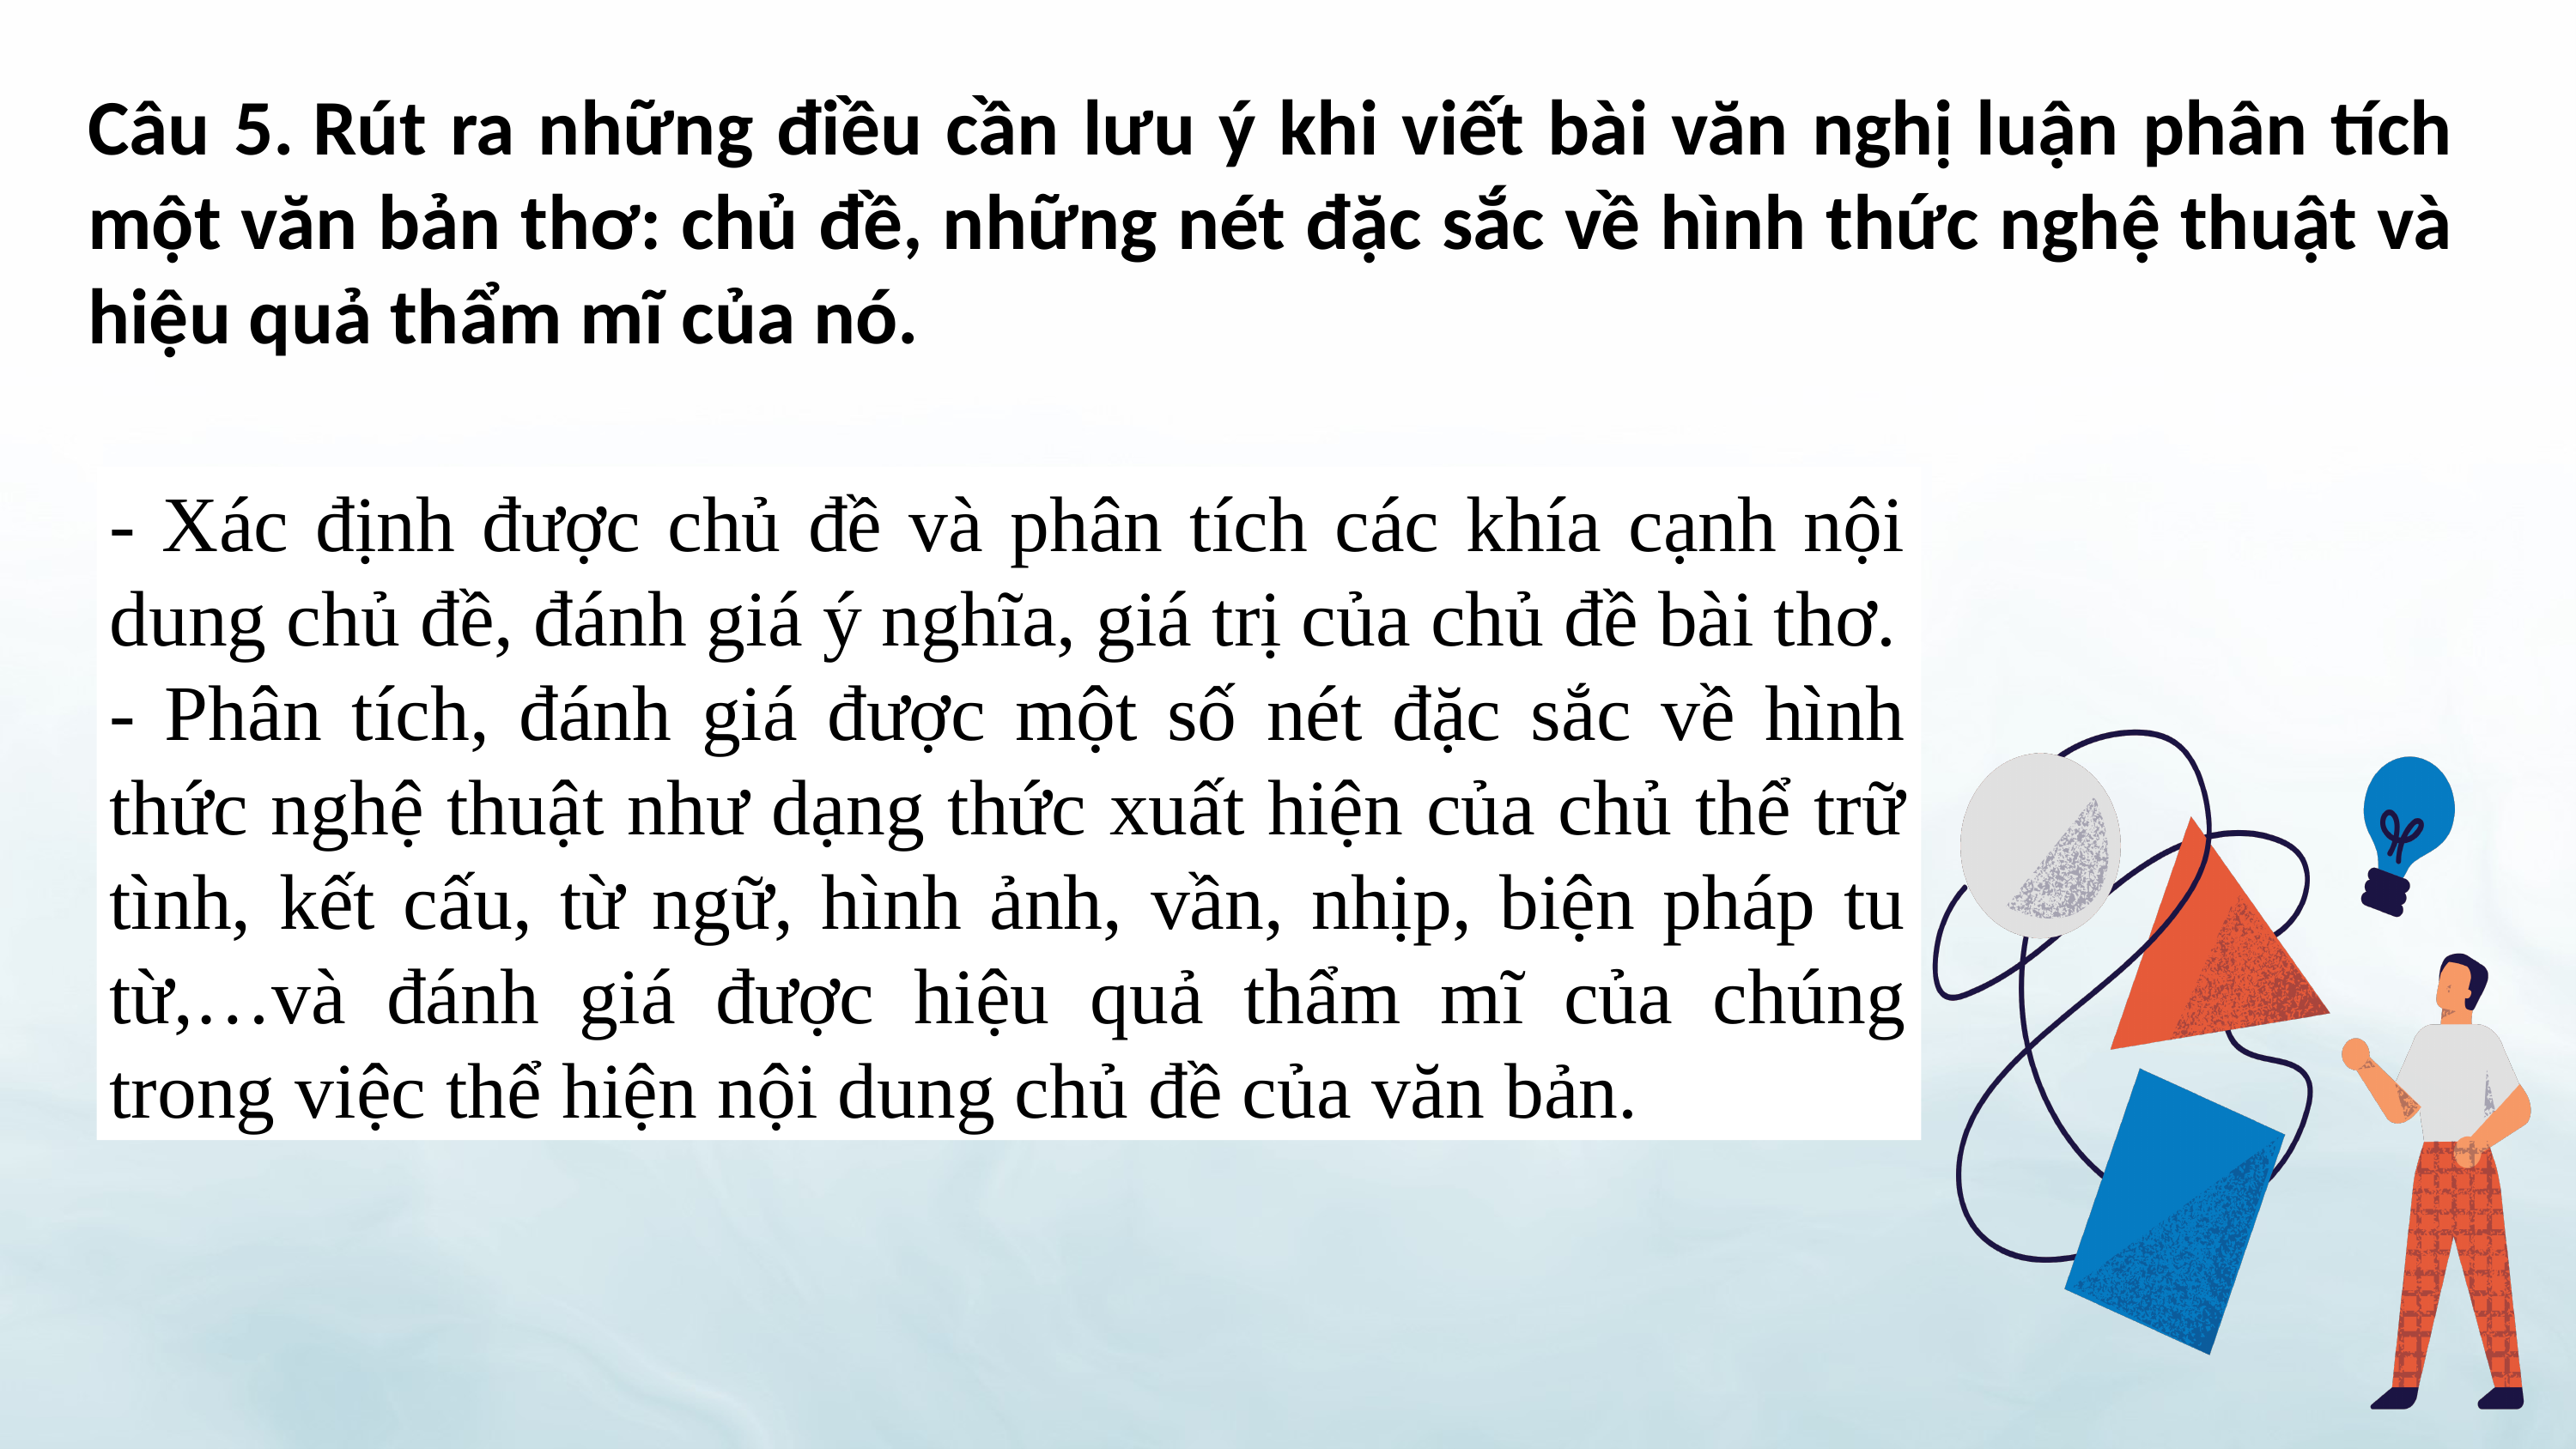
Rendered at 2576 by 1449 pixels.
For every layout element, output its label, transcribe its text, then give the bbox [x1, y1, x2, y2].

picture [0, 0, 2576, 1449]
text_box Câu 5. Rút ra những điều cần lưu ý khi viết bài văn nghị luận phân tích một văn bản thơ: chủ đề, những nét đặc sắc về hình thức nghệ thuật và hiệu quả thẩm mĩ của nó. [75, 70, 2469, 366]
text_box [1932, 728, 2533, 1410]
text_box - Xác định được chủ đề và phân tích các khía cạnh nội dung chủ đề, đánh giá ý nghĩa, giá trị của chủ đề bài thơ. - Phân tích, đánh giá được một số nét đặc sắc về hình thức nghệ thuật như dạng thức xuất hiện của chủ thể trữ tình, kết cấu, từ ngữ, hình ảnh, vần, nhịp, biện pháp tu từ,…và đánh giá được hiệu quả thẩm mĩ của chúng trong việc thể hiện nội dung chủ đề của văn bản. [96, 466, 1922, 1141]
